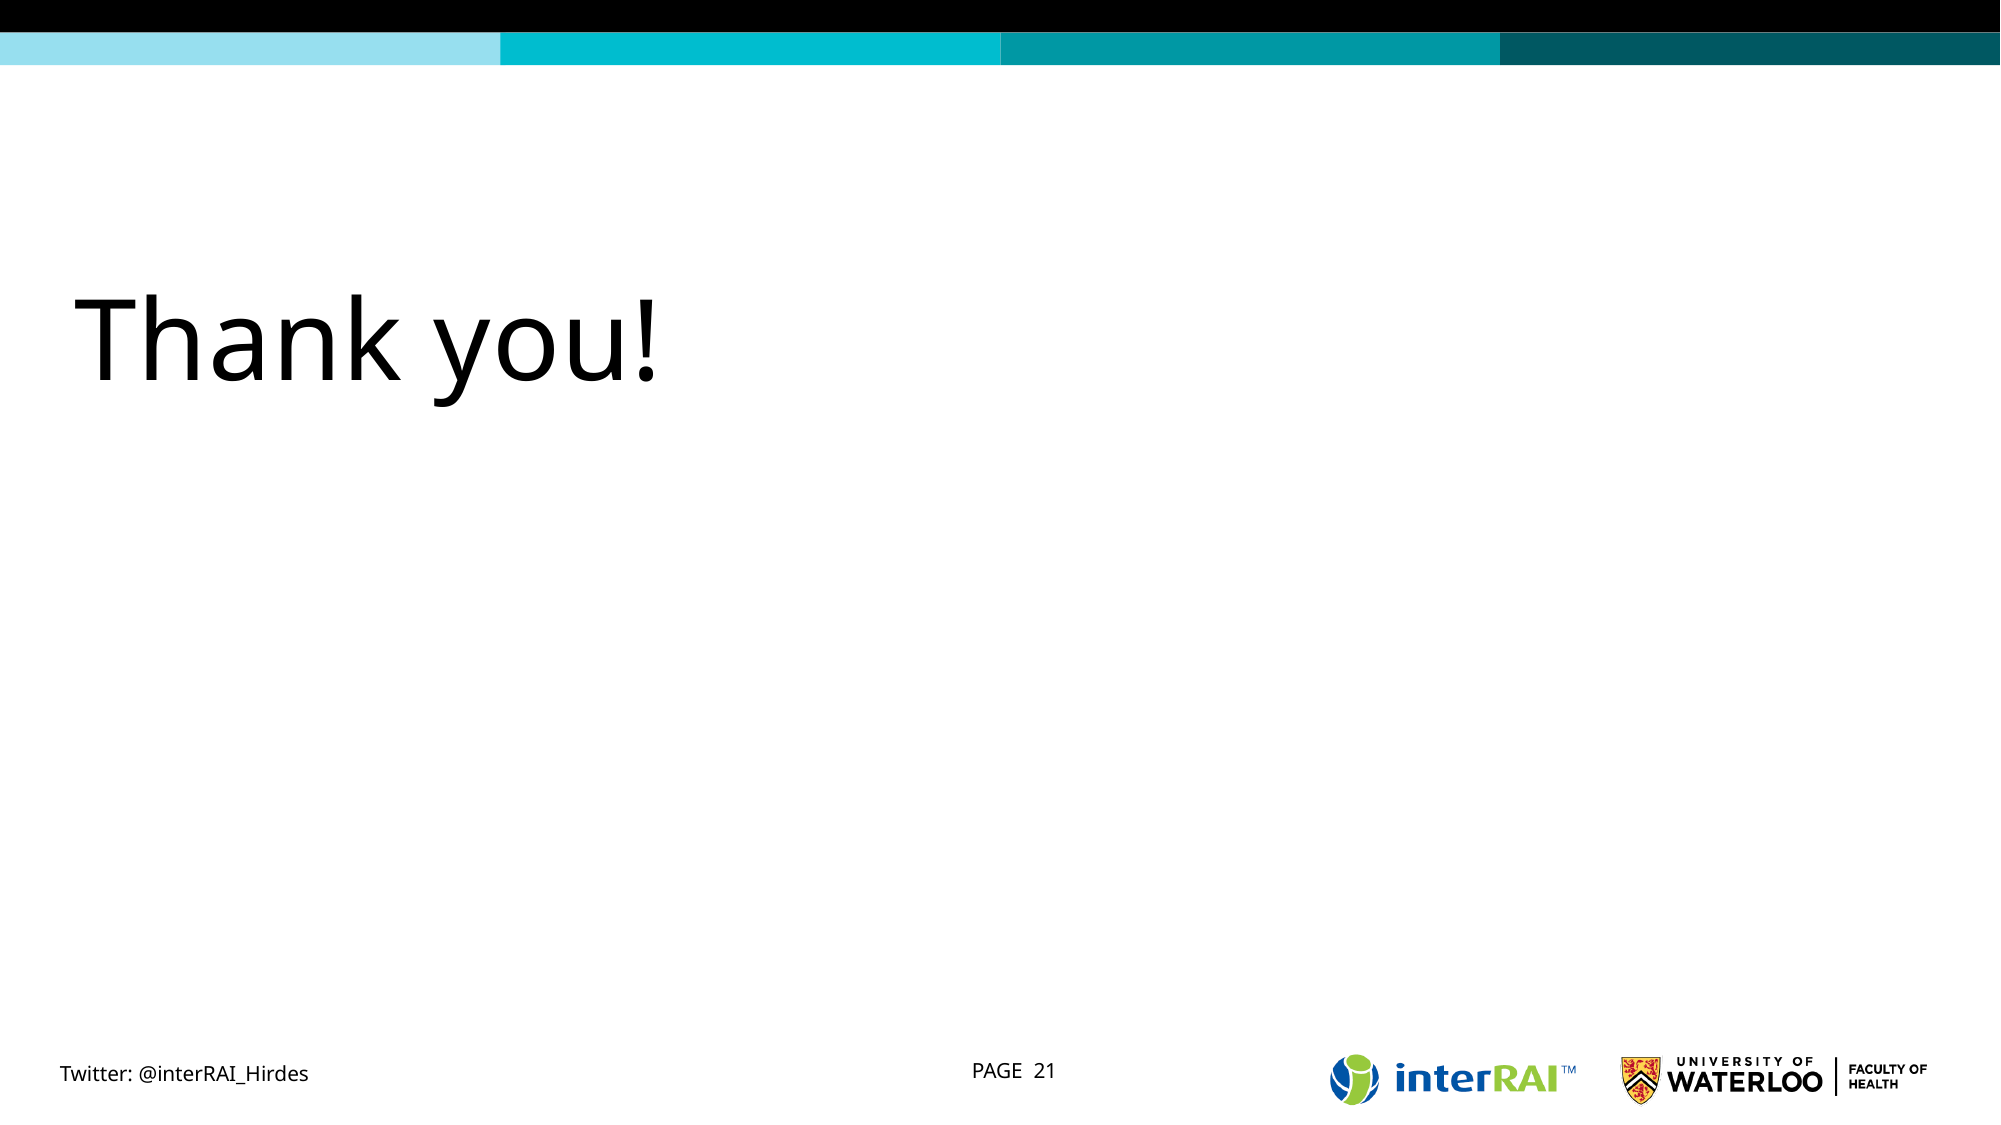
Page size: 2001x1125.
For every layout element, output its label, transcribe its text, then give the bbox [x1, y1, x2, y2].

slide_number PAGE 21 [931, 1051, 1098, 1093]
picture [1328, 1022, 2001, 1125]
footer Twitter: @interRAI_Hirdes [44, 1053, 903, 1095]
title Thank you! [74, 168, 1501, 411]
